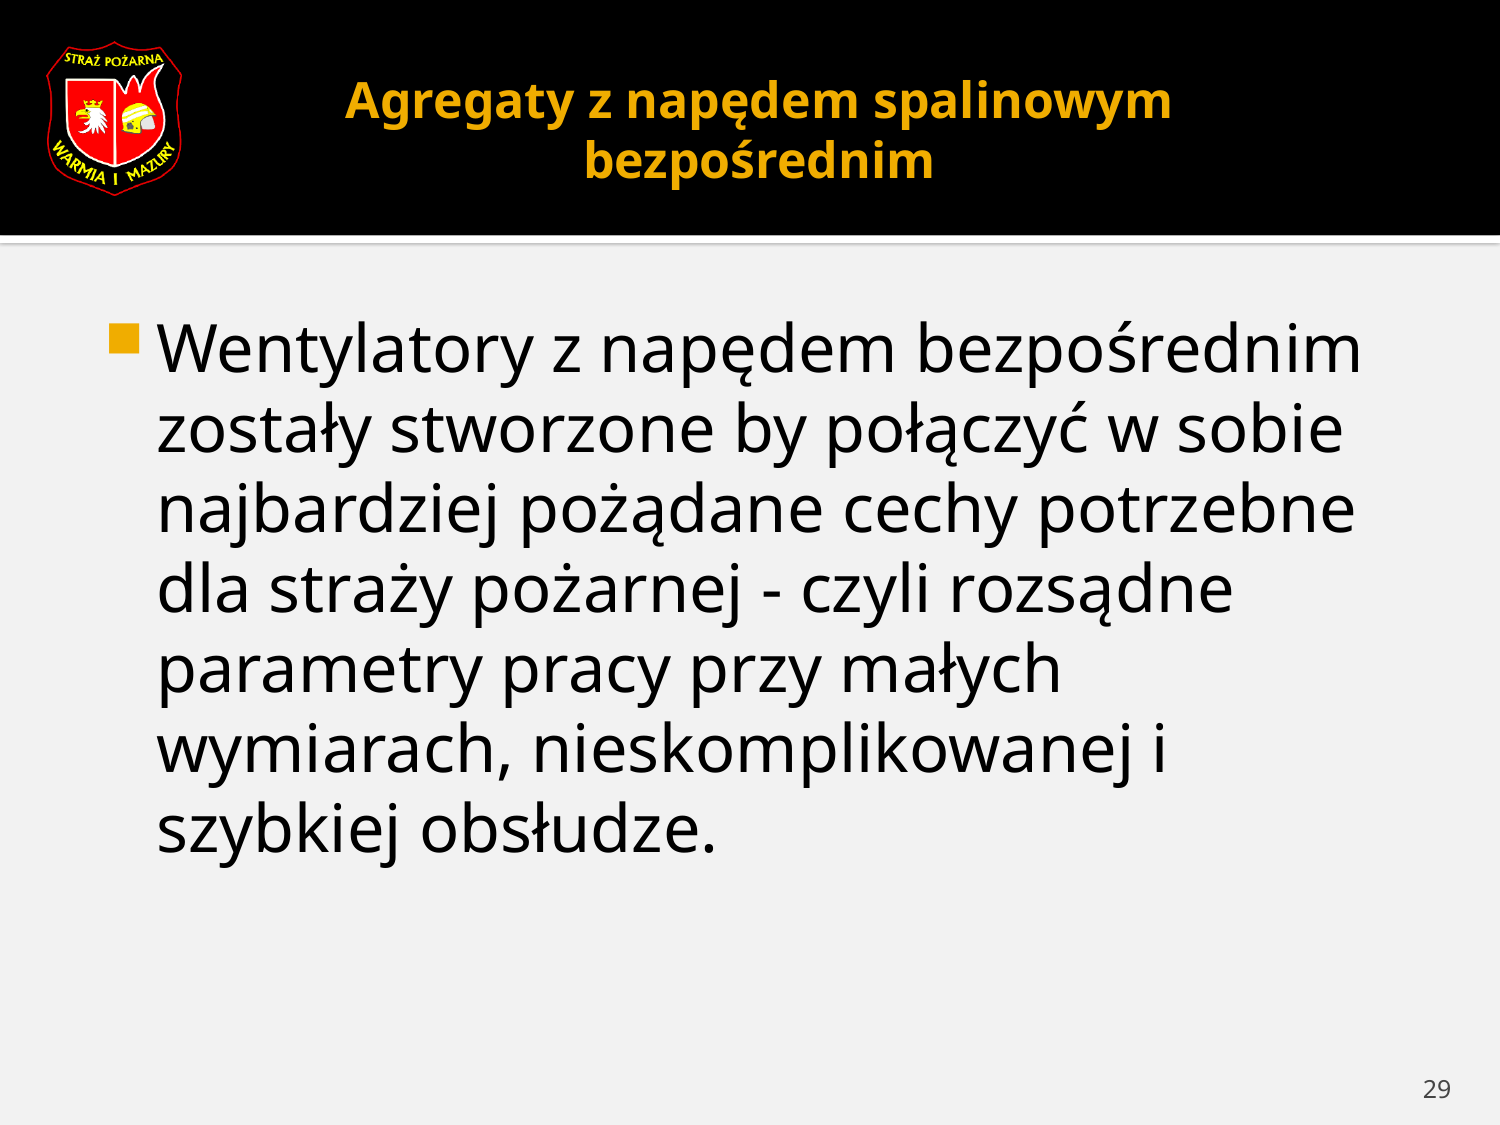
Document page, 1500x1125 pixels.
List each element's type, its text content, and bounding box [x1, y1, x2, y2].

title Agregaty z napędem spalinowym bezpośrednim [257, 25, 1254, 231]
list Wentylatory z napędem bezpośrednim zostały stworzone by połączyć w sobie najbardziej pożądane cechy potrzebne dla straży pożarnej - czyli rozsądne parametry pracy przy małych wymiarach, nieskomplikowanej i szybkiej obsłudze. [75, 291, 1425, 1050]
picture [46, 41, 182, 196]
slide_number 29 [1345, 1062, 1467, 1108]
